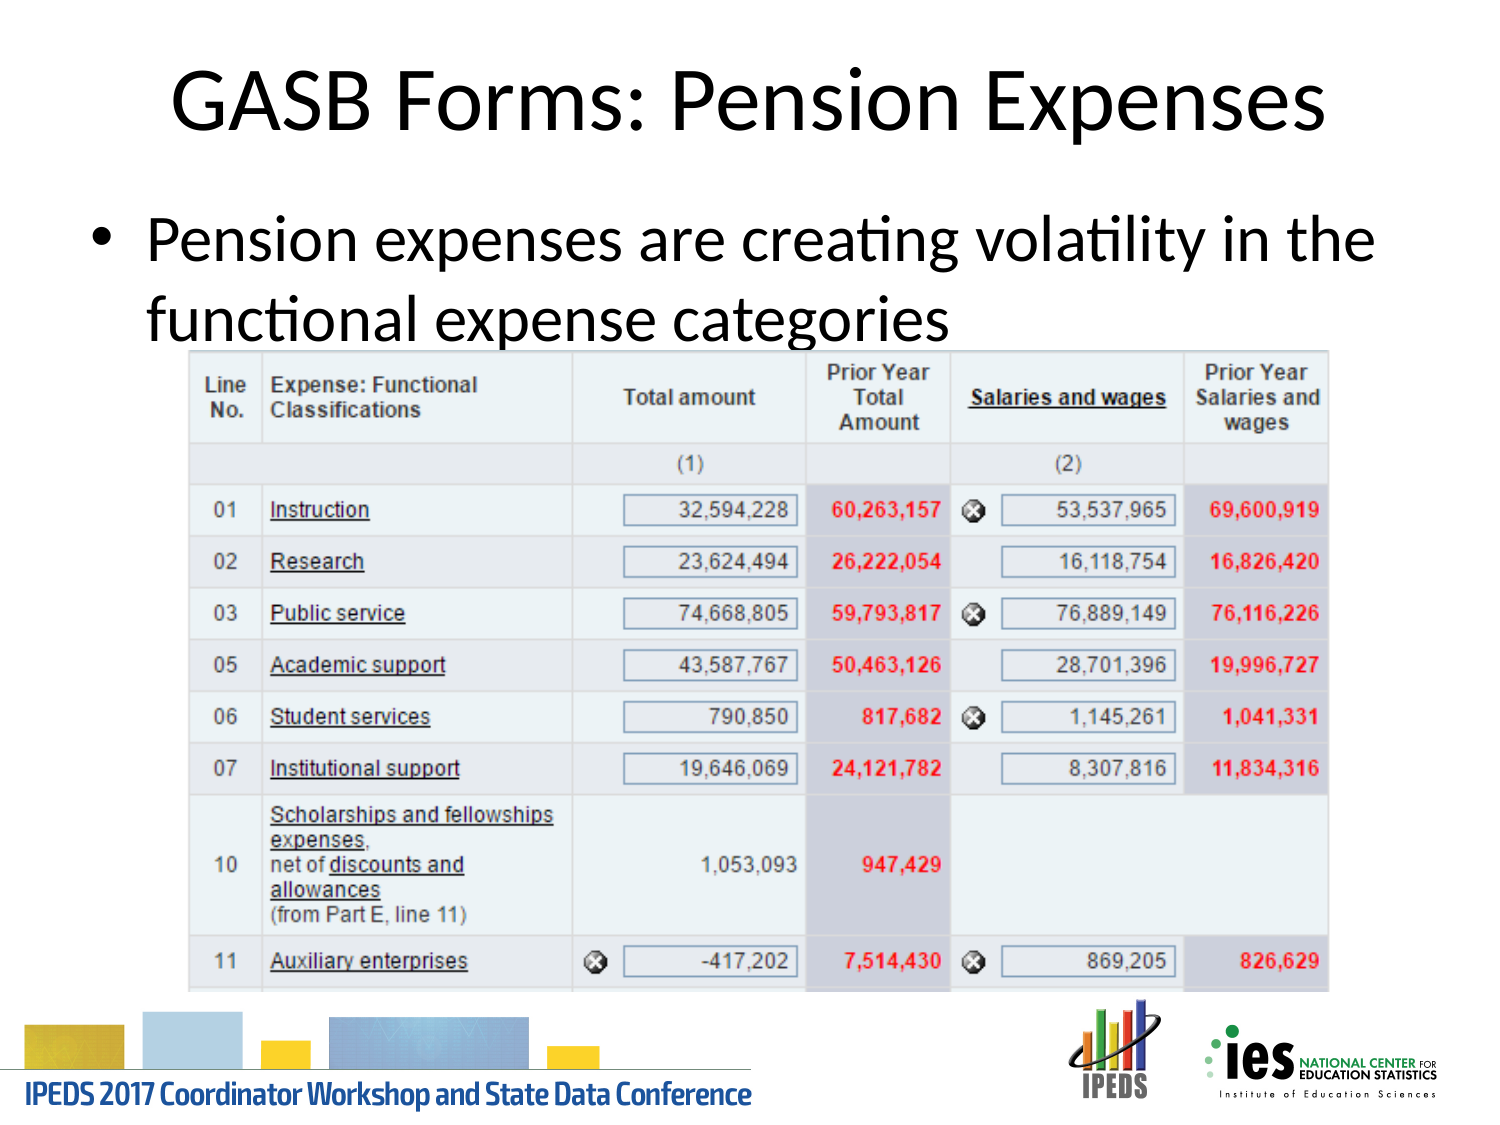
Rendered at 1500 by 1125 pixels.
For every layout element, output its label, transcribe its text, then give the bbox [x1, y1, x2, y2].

picture [0, 0, 1500, 1125]
list Pension expenses are creating volatility in the functional expense categories [75, 187, 1425, 981]
title GASB Forms: Pension Expenses [75, 0, 1425, 187]
